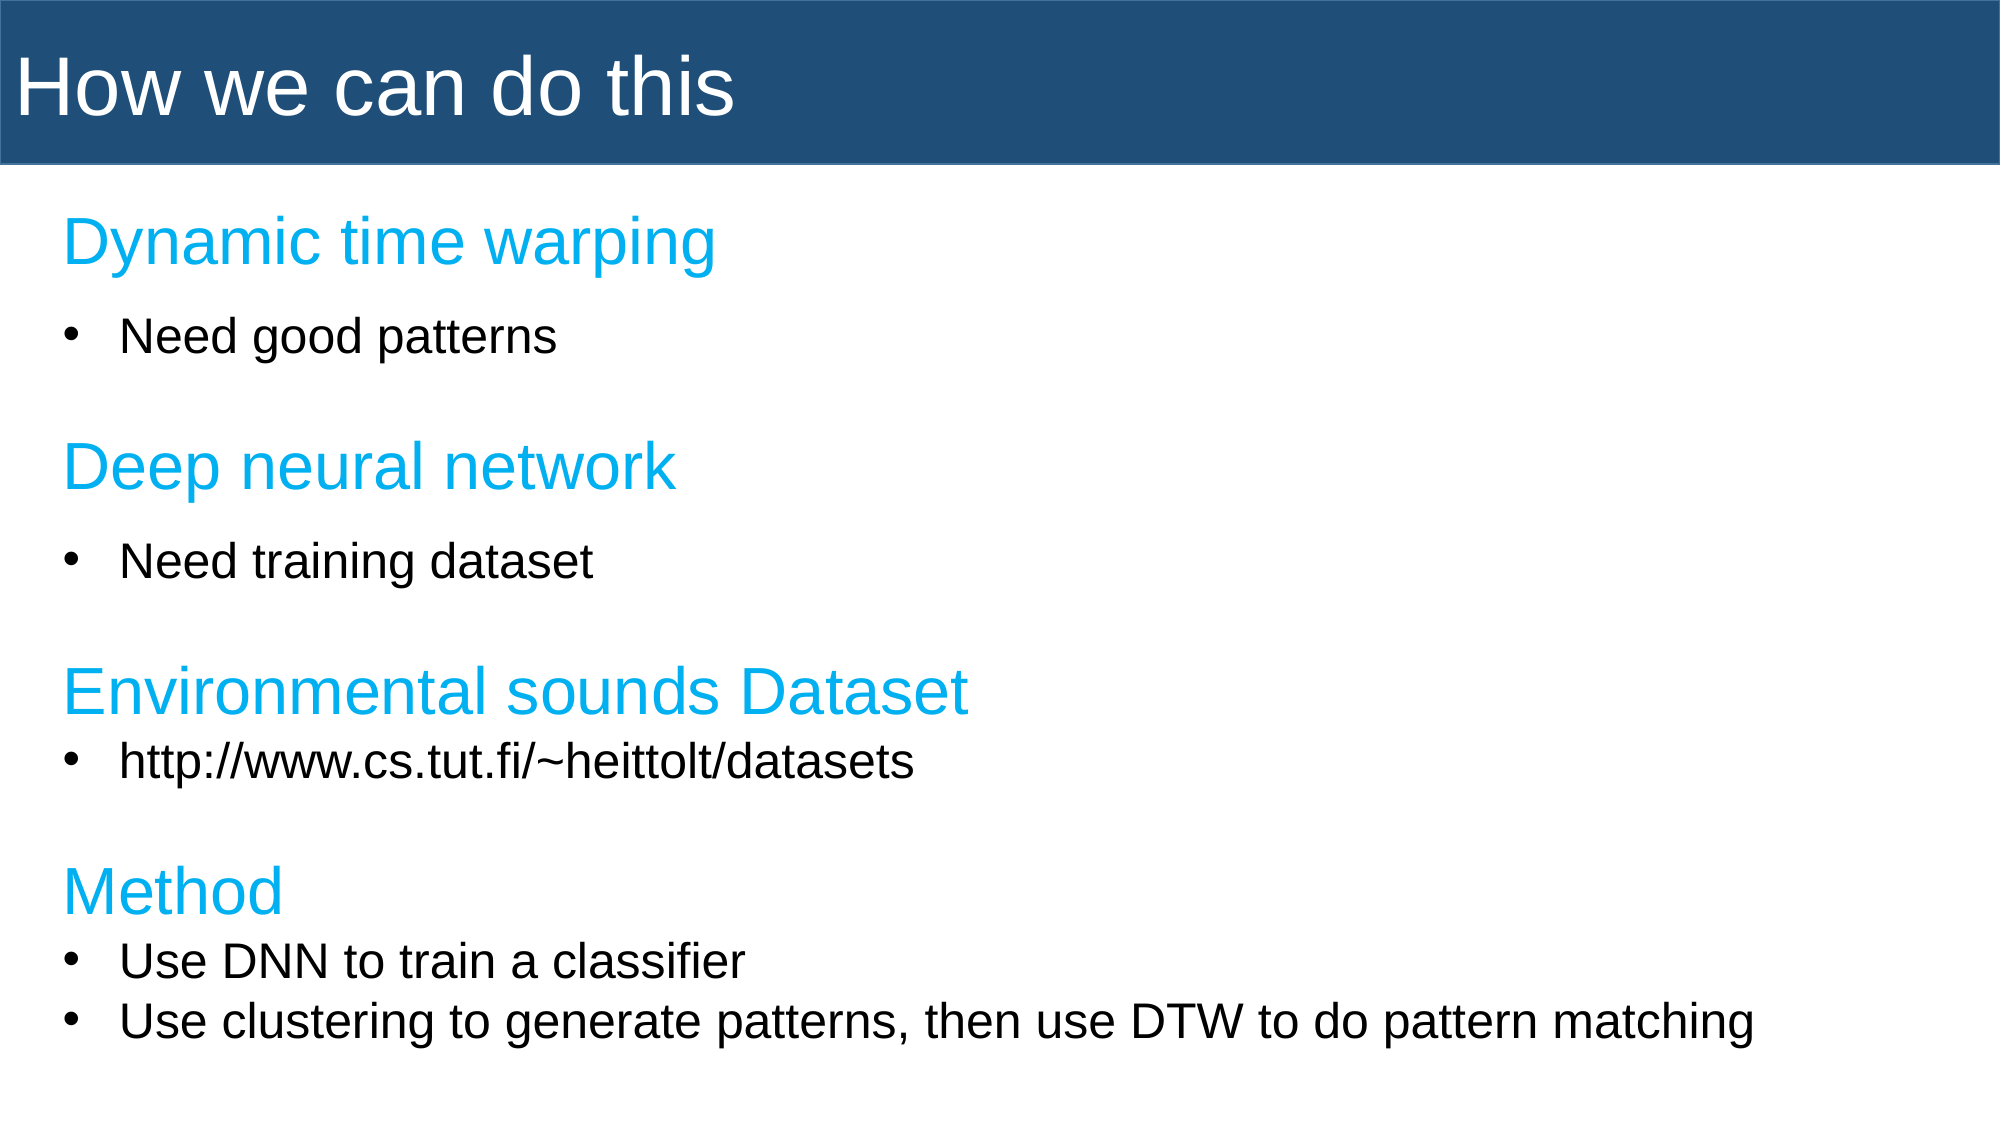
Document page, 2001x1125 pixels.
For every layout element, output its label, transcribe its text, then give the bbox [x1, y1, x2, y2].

text_box How we can do this [0, 0, 2000, 165]
text_box Dynamic time warping Need good patterns Deep neural network Need training dataset Environmental sounds Dataset http://www.cs.tut.fi/~heittolt/datasets Method Use DNN to train a classifier Use clustering to generate patterns, then use DTW to do pattern matching [47, 190, 1952, 1116]
